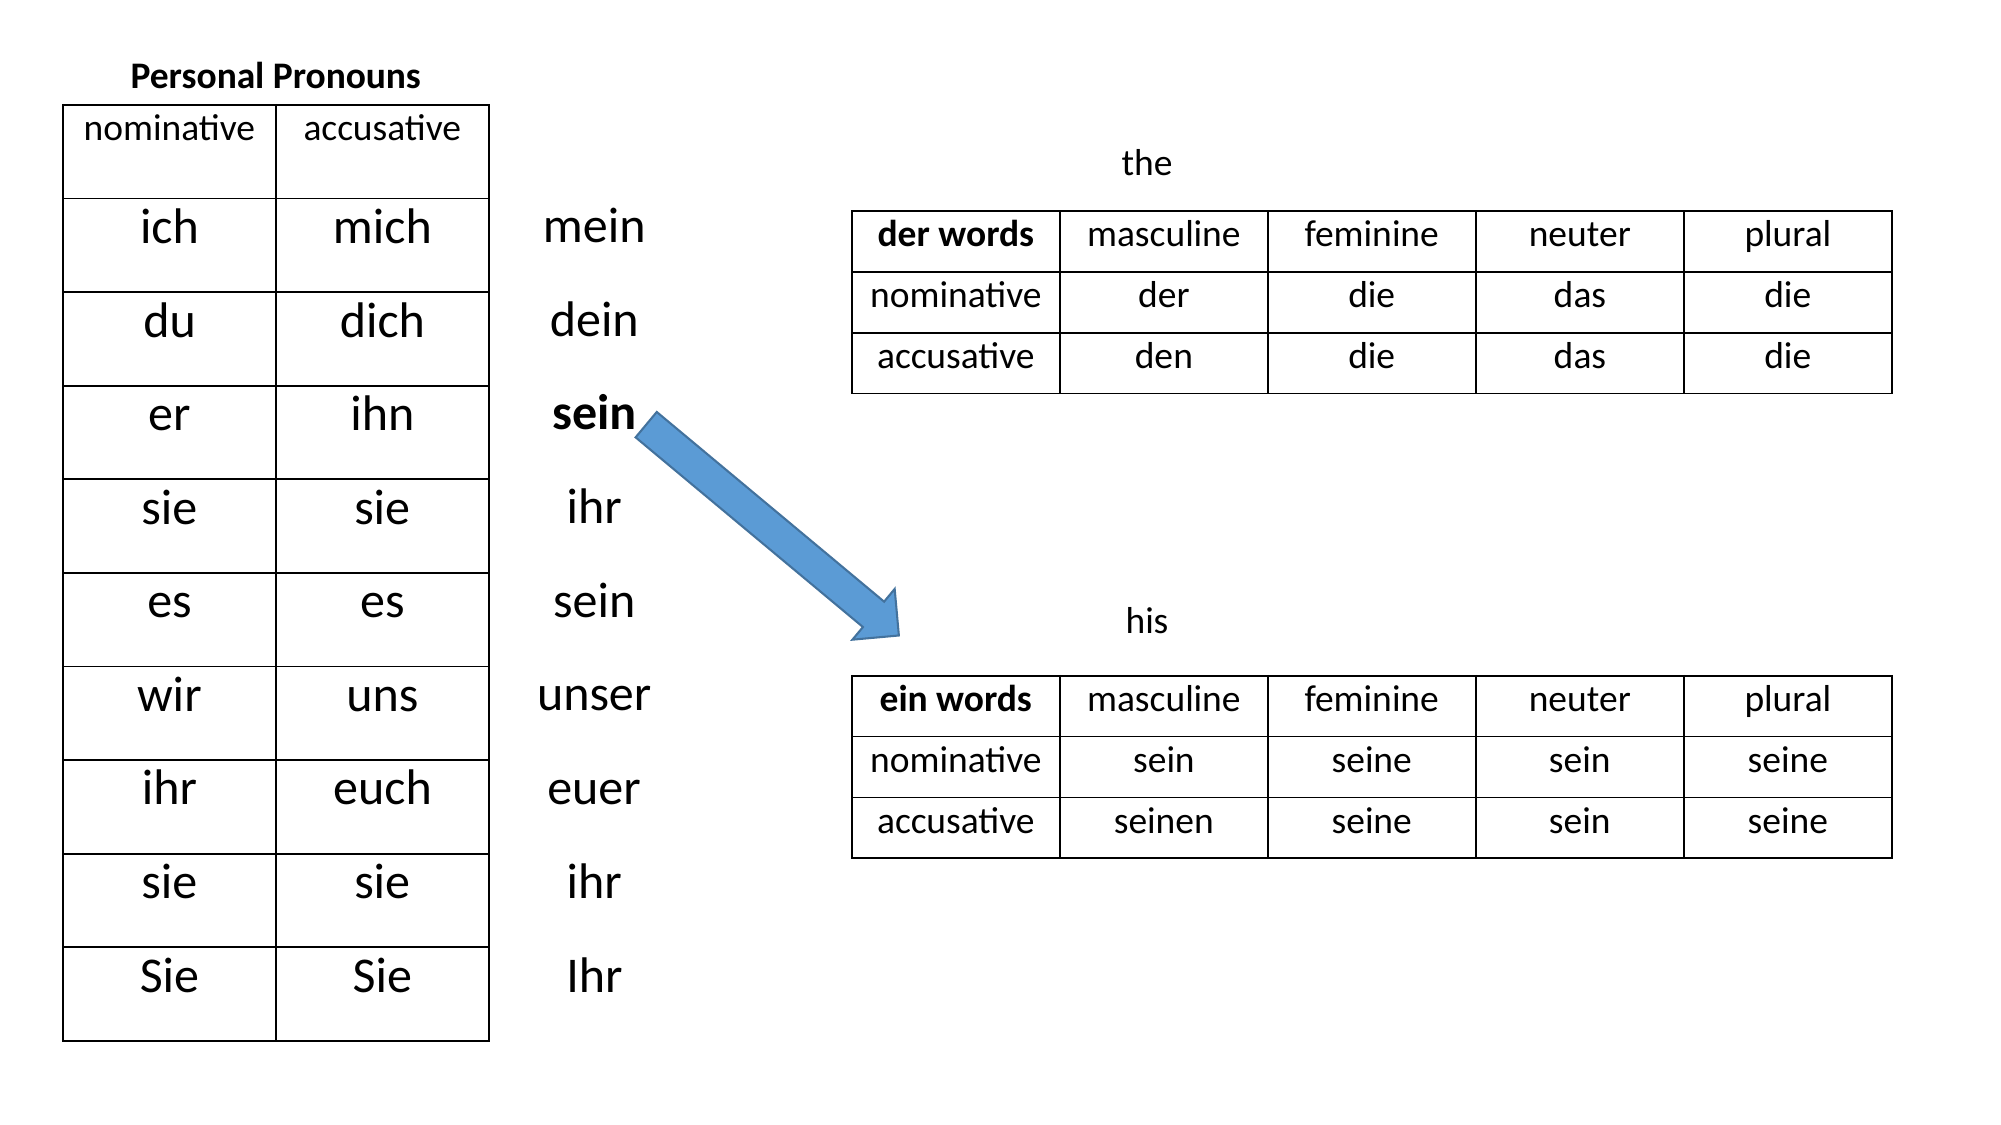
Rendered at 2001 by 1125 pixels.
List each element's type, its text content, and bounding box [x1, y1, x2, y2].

table_cell mich [277, 199, 488, 291]
table_cell nominative [853, 273, 1059, 332]
table_cell dein [500, 291, 689, 385]
table_header der words [853, 212, 1059, 271]
table_cell seine [1269, 737, 1475, 797]
table_header plural [1685, 212, 1891, 271]
table_cell euer [500, 760, 689, 853]
table_header neuter [1477, 677, 1683, 736]
table_cell es [64, 574, 275, 666]
table_cell den [1061, 334, 1267, 393]
text_box his [939, 588, 1355, 649]
table_cell uns [277, 667, 488, 759]
table_cell die [1685, 273, 1891, 332]
table_cell seinen [1061, 798, 1267, 857]
table_cell sie [277, 480, 488, 572]
table_cell sie [277, 855, 488, 946]
table_header ein words [853, 677, 1059, 736]
table_header accusative [277, 106, 488, 198]
table_cell sein [1477, 798, 1683, 857]
table_cell sein [500, 572, 689, 666]
table_cell sein [1061, 737, 1267, 797]
table_cell ihr [500, 853, 689, 947]
table_cell die [1685, 334, 1891, 393]
table_cell er [64, 387, 275, 478]
table_header feminine [1269, 212, 1475, 271]
table_cell ihr [500, 478, 689, 572]
table_cell wir [64, 667, 275, 759]
table_cell du [64, 293, 275, 385]
table_cell es [277, 574, 488, 666]
table_cell das [1477, 273, 1683, 332]
table_header feminine [1269, 677, 1475, 736]
table_cell Sie [64, 948, 275, 1040]
text_box the [939, 130, 1355, 191]
table_cell sie [64, 480, 275, 572]
table_cell accusative [853, 798, 1059, 857]
table_header nominative [64, 106, 275, 198]
table_cell unser [500, 666, 689, 760]
table_cell sie [64, 855, 275, 946]
table_cell Sie [277, 948, 488, 1040]
table_cell ihr [64, 761, 275, 853]
table_cell der [1061, 273, 1267, 332]
table_cell accusative [853, 334, 1059, 393]
table_header masculine [1061, 677, 1267, 736]
text_box Personal Pronouns [68, 44, 484, 104]
table_cell seine [1685, 798, 1891, 857]
table_cell nominative [853, 737, 1059, 797]
table_cell seine [1685, 737, 1891, 797]
table_cell ihn [277, 387, 488, 478]
table_cell das [1477, 334, 1683, 393]
table_header mein [500, 197, 689, 291]
table_cell Ihr [500, 947, 689, 1041]
table_header masculine [1061, 212, 1267, 271]
table_cell die [1269, 334, 1475, 393]
table_cell sein [1477, 737, 1683, 797]
table_cell sein [500, 385, 689, 478]
table_cell die [1269, 273, 1475, 332]
text_box [634, 410, 900, 641]
table_cell euch [277, 761, 488, 853]
table_header plural [1685, 677, 1891, 736]
table_cell seine [1269, 798, 1475, 857]
table_cell dich [277, 293, 488, 385]
table_cell ich [64, 199, 275, 291]
table_header neuter [1477, 212, 1683, 271]
